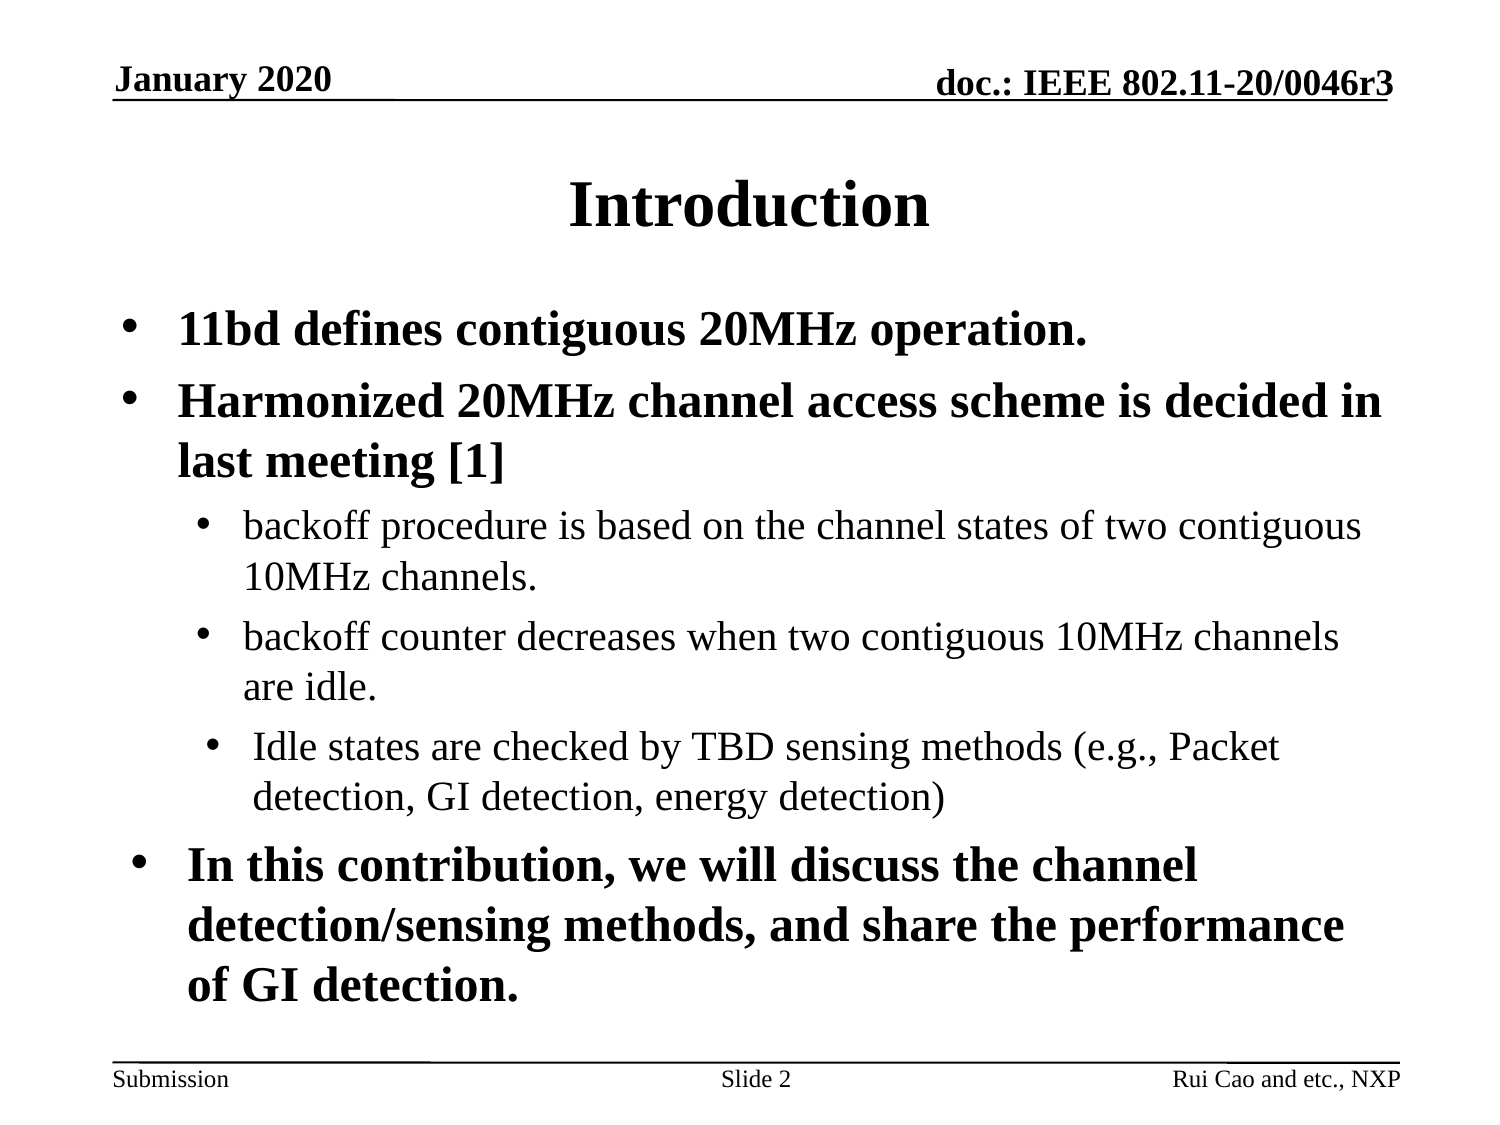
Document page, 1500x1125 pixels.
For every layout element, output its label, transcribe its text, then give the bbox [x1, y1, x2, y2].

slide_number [114, 54, 423, 100]
slide_number Slide 2 [712, 1061, 800, 1123]
title Introduction [112, 112, 1388, 287]
footer Rui Cao and etc., NXP [878, 1061, 1402, 1093]
list 11bd defines contiguous 20MHz operation. Harmonized 20MHz channel access scheme is decided in last meeting [1] backoff procedure is based on the channel states of two contiguous 10MHz channels. backoff counter decreases when two contiguous 10MHz channels are idle. Idle states are checked by TBD sensing methods (e.g., Packet detection, GI detection, energy detection) In this contribution, we will discuss the channel detection/sensing methods, and share the performance of GI detection. [105, 287, 1407, 963]
